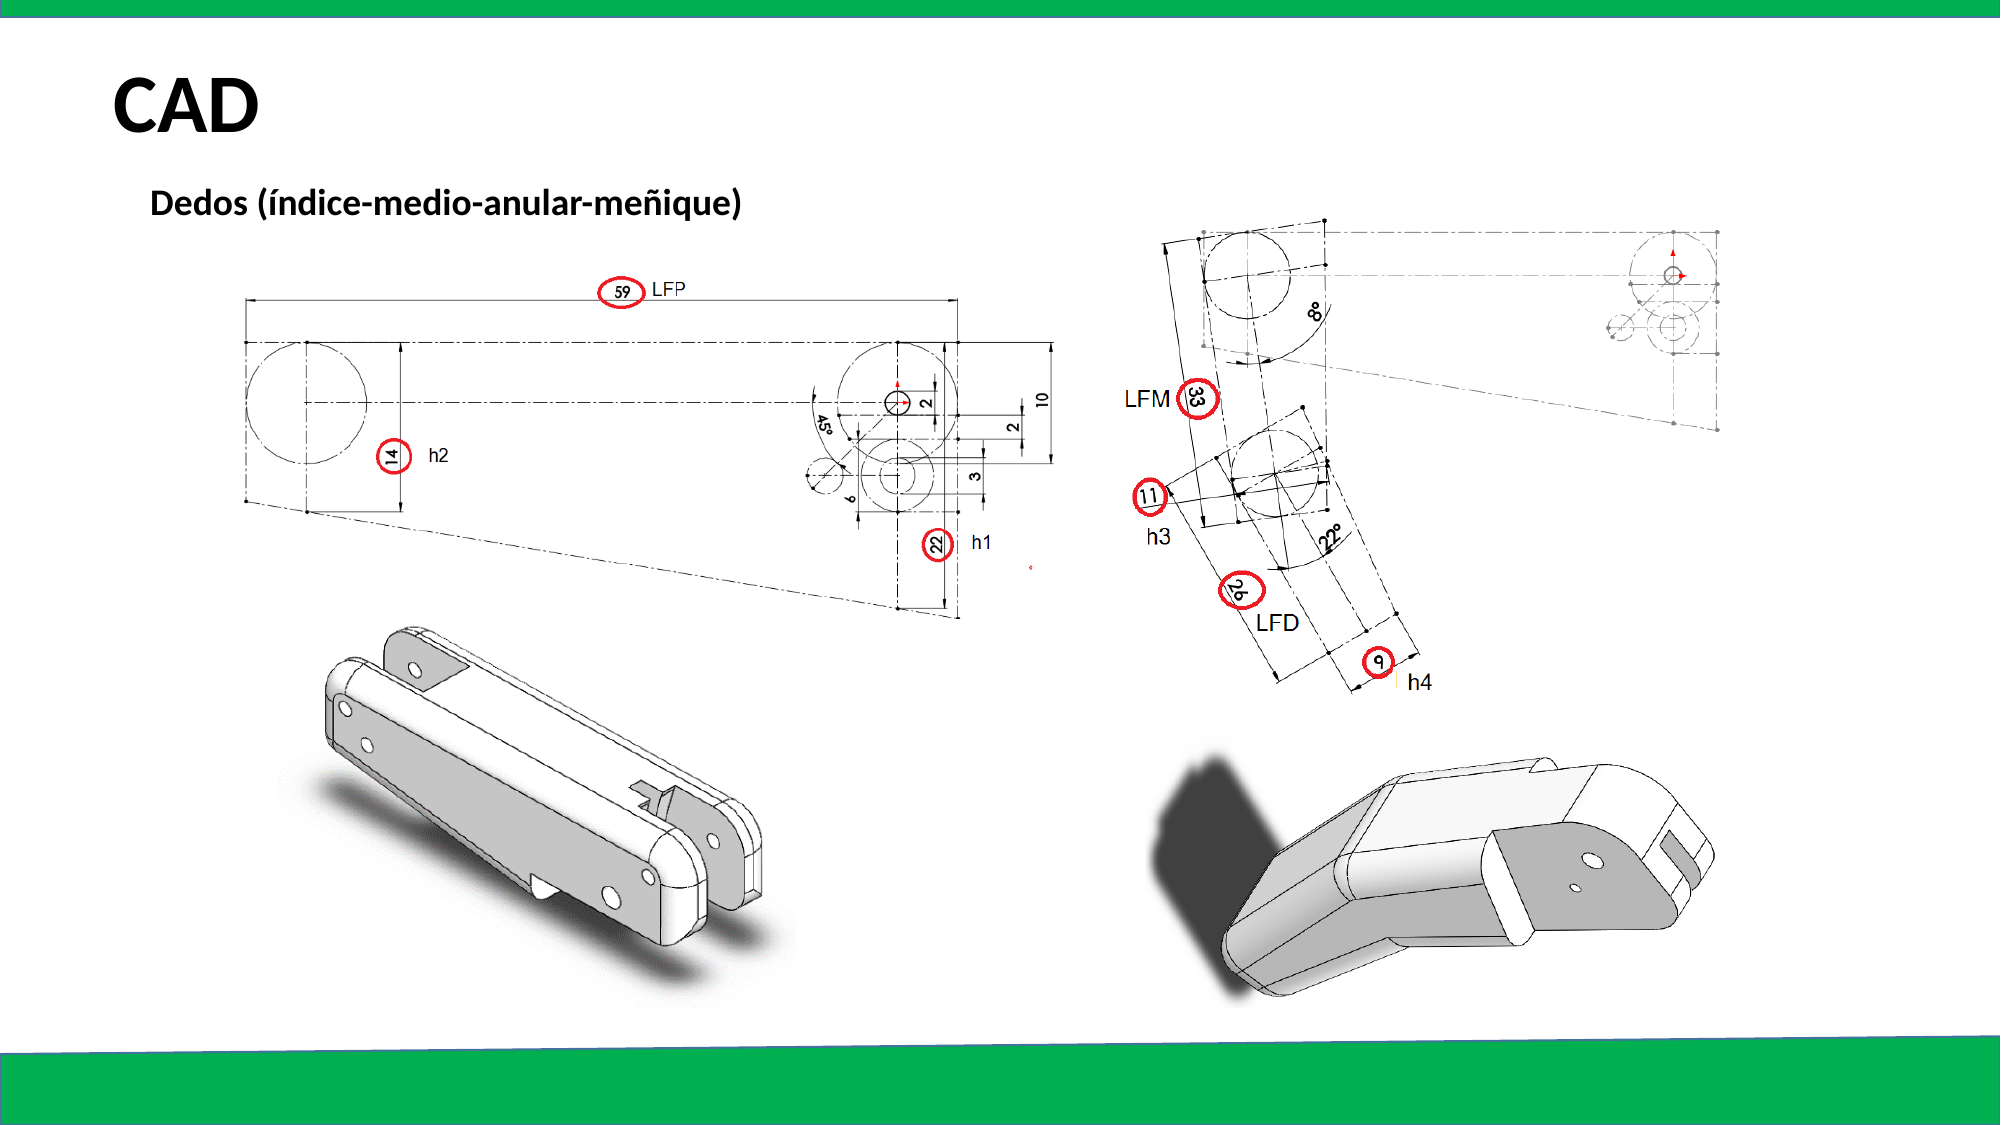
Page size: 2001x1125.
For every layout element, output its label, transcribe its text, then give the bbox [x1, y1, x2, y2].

text_box Dedos (índice-medio-anular-meñique) [135, 170, 797, 231]
picture [1117, 208, 1731, 705]
text_box [0, 0, 2000, 18]
picture [228, 267, 1061, 1008]
text_box CAD [98, 42, 973, 157]
text_box [0, 1035, 2000, 1125]
picture [1145, 733, 1759, 1008]
